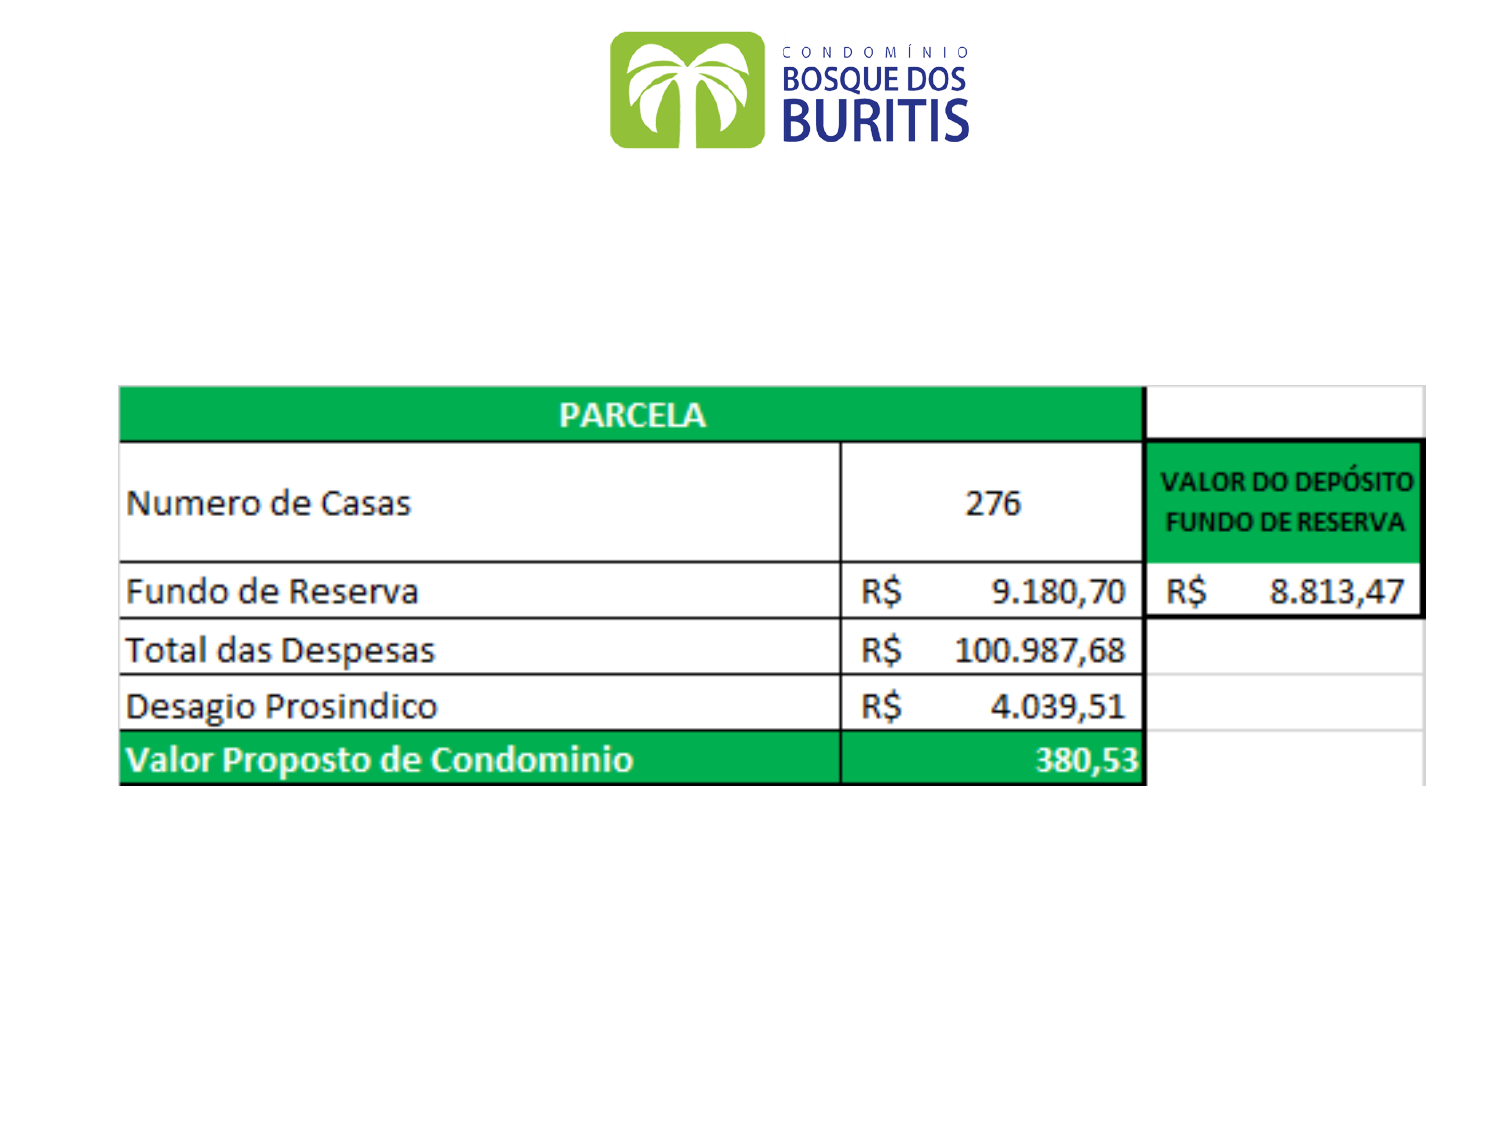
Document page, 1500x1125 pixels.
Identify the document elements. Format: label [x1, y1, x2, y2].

picture [608, 31, 969, 149]
picture [118, 385, 1426, 787]
